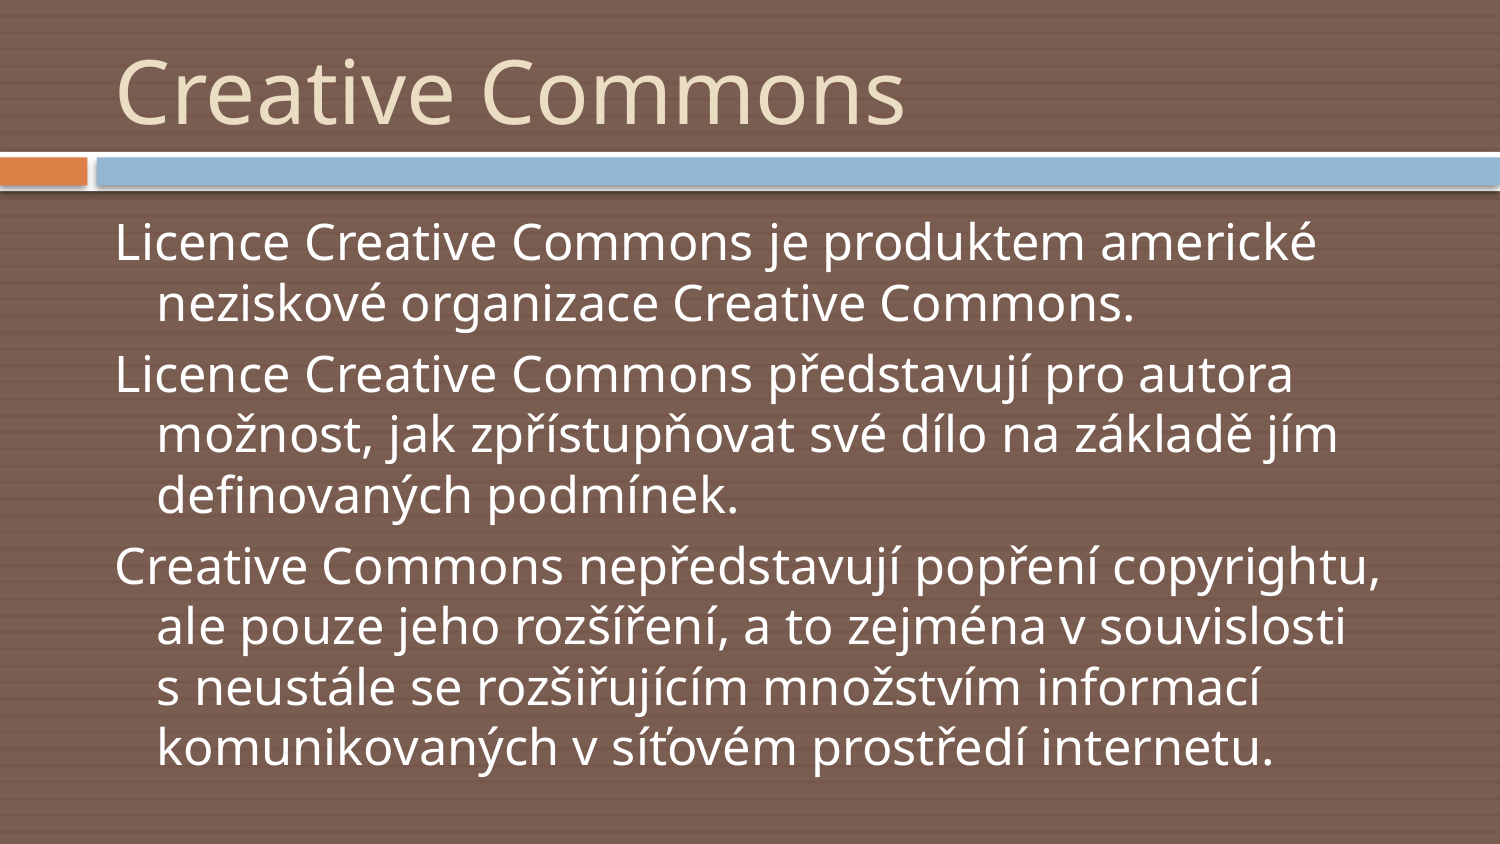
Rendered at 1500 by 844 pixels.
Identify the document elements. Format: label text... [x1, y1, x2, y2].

list Licence Creative Commons je produktem americké neziskové organizace Creative Commons. Licence Creative Commons představují pro autora možnost, jak zpřístupňovat své dílo na základě jím definovaných podmínek. Creative Commons nepředstavují popření copyrightu, ale pouze jeho rozšíření, a to zejména v souvislosti s neustále se rozšiřujícím množstvím informací komunikovaných v síťovém prostředí internetu. [100, 197, 1400, 789]
title Creative Commons [99, 28, 1438, 150]
